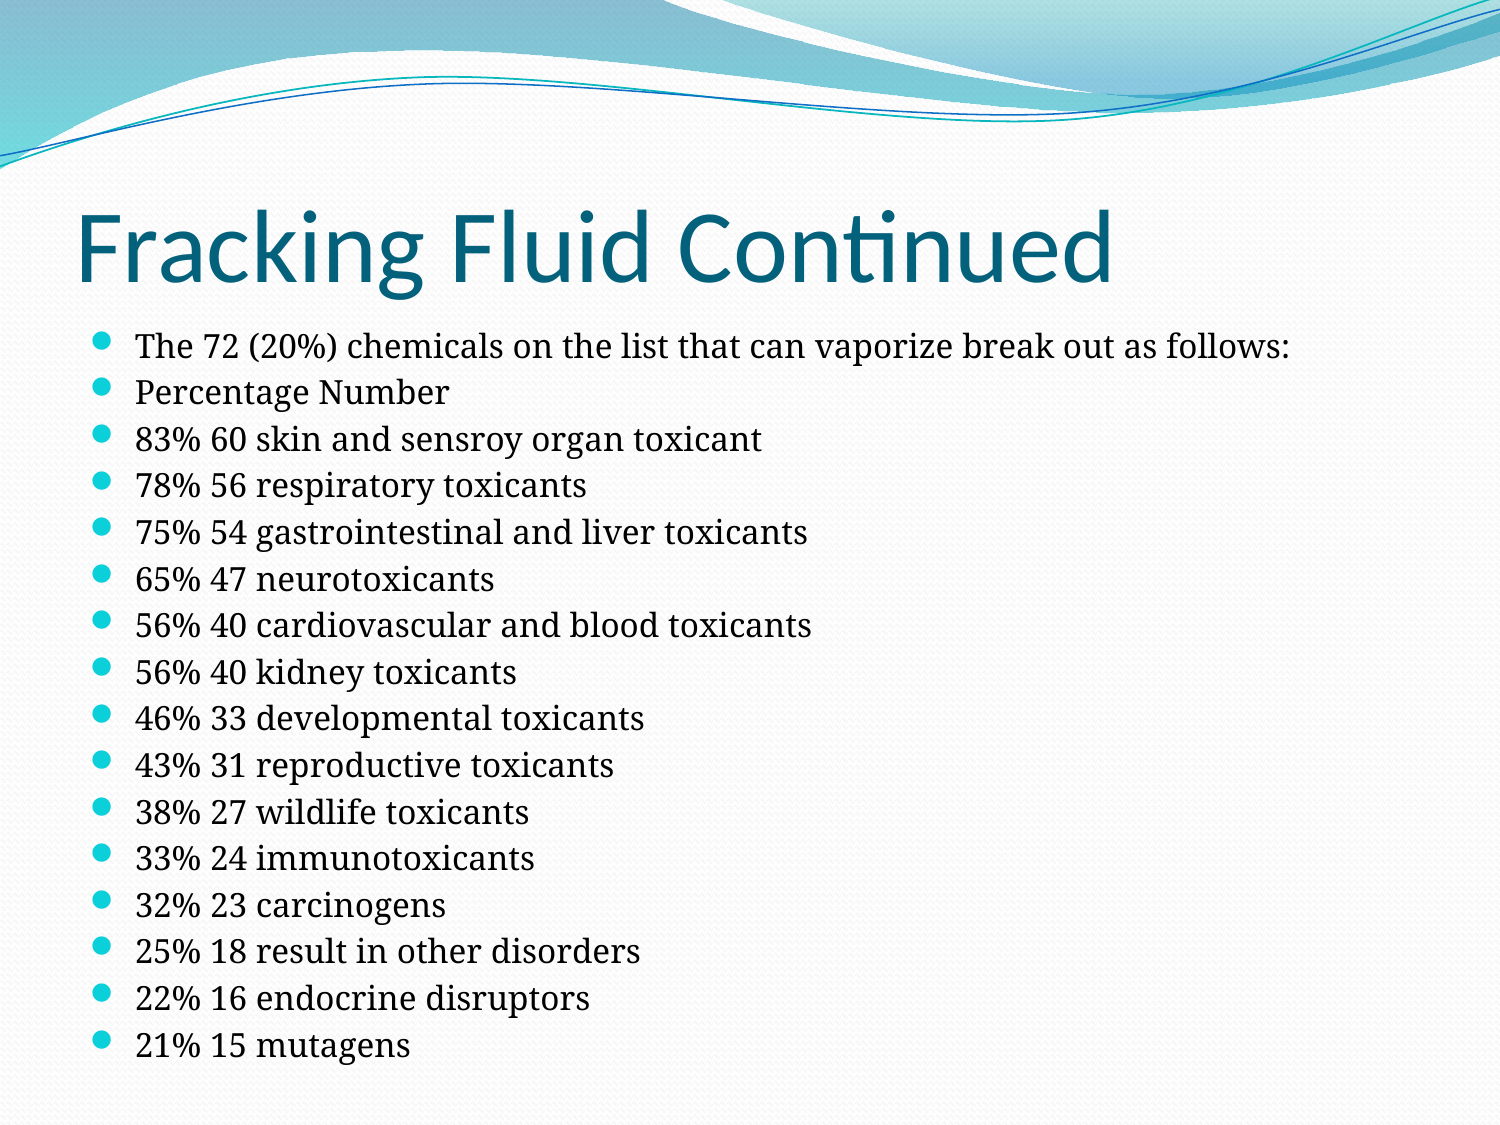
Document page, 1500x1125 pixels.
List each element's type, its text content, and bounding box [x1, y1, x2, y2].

list The 72 (20%) chemicals on the list that can vaporize break out as follows: Percentage Number 83% 60 skin and sensroy organ toxicant 78% 56 respiratory toxicants 75% 54 gastrointestinal and liver toxicants 65% 47 neurotoxicants 56% 40 cardiovascular and blood toxicants 56% 40 kidney toxicants 46% 33 developmental toxicants 43% 31 reproductive toxicants 38% 27 wildlife toxicants 33% 24 immunotoxicants 32% 23 carcinogens 25% 18 result in other disorders 22% 16 endocrine disruptors 21% 15 mutagens [75, 317, 1425, 1038]
title Fracking Fluid Continued [75, 115, 1425, 303]
